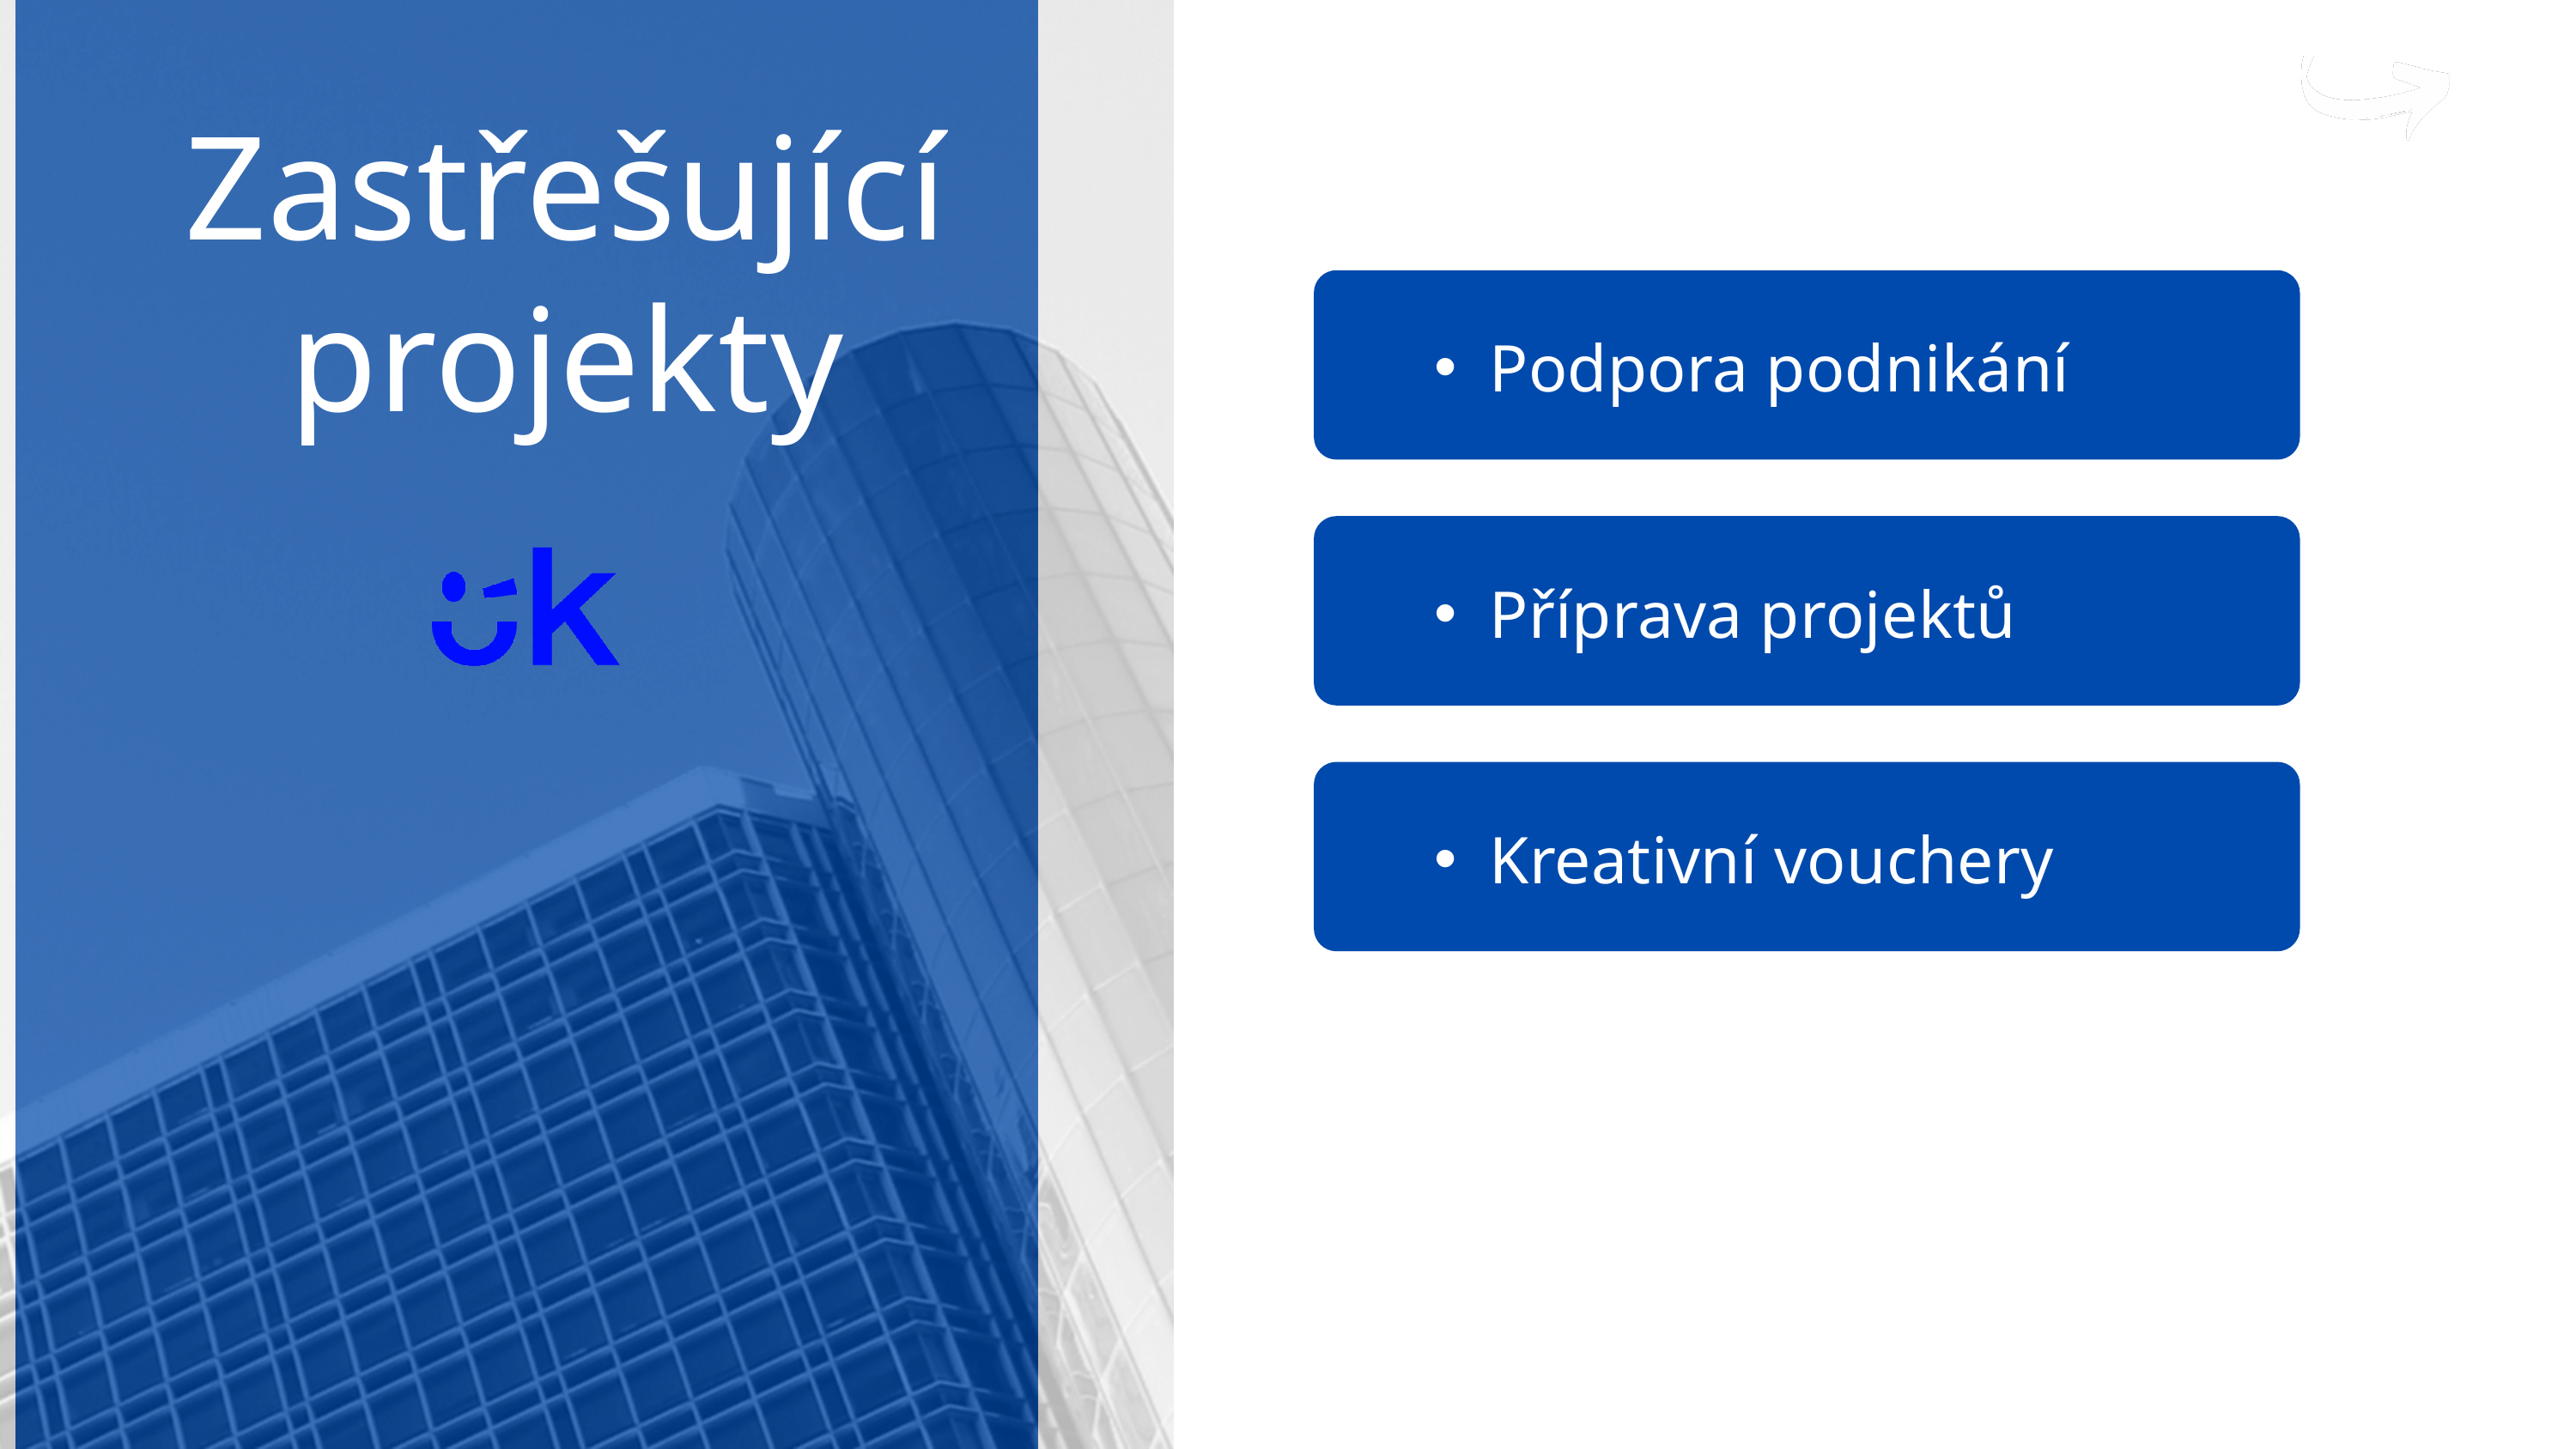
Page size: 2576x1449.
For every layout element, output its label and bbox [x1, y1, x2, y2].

picture [0, 0, 1174, 1449]
text_box [1313, 761, 2300, 952]
picture [2300, 55, 2450, 142]
text_box [1313, 515, 2300, 706]
text_box [1313, 270, 2300, 460]
